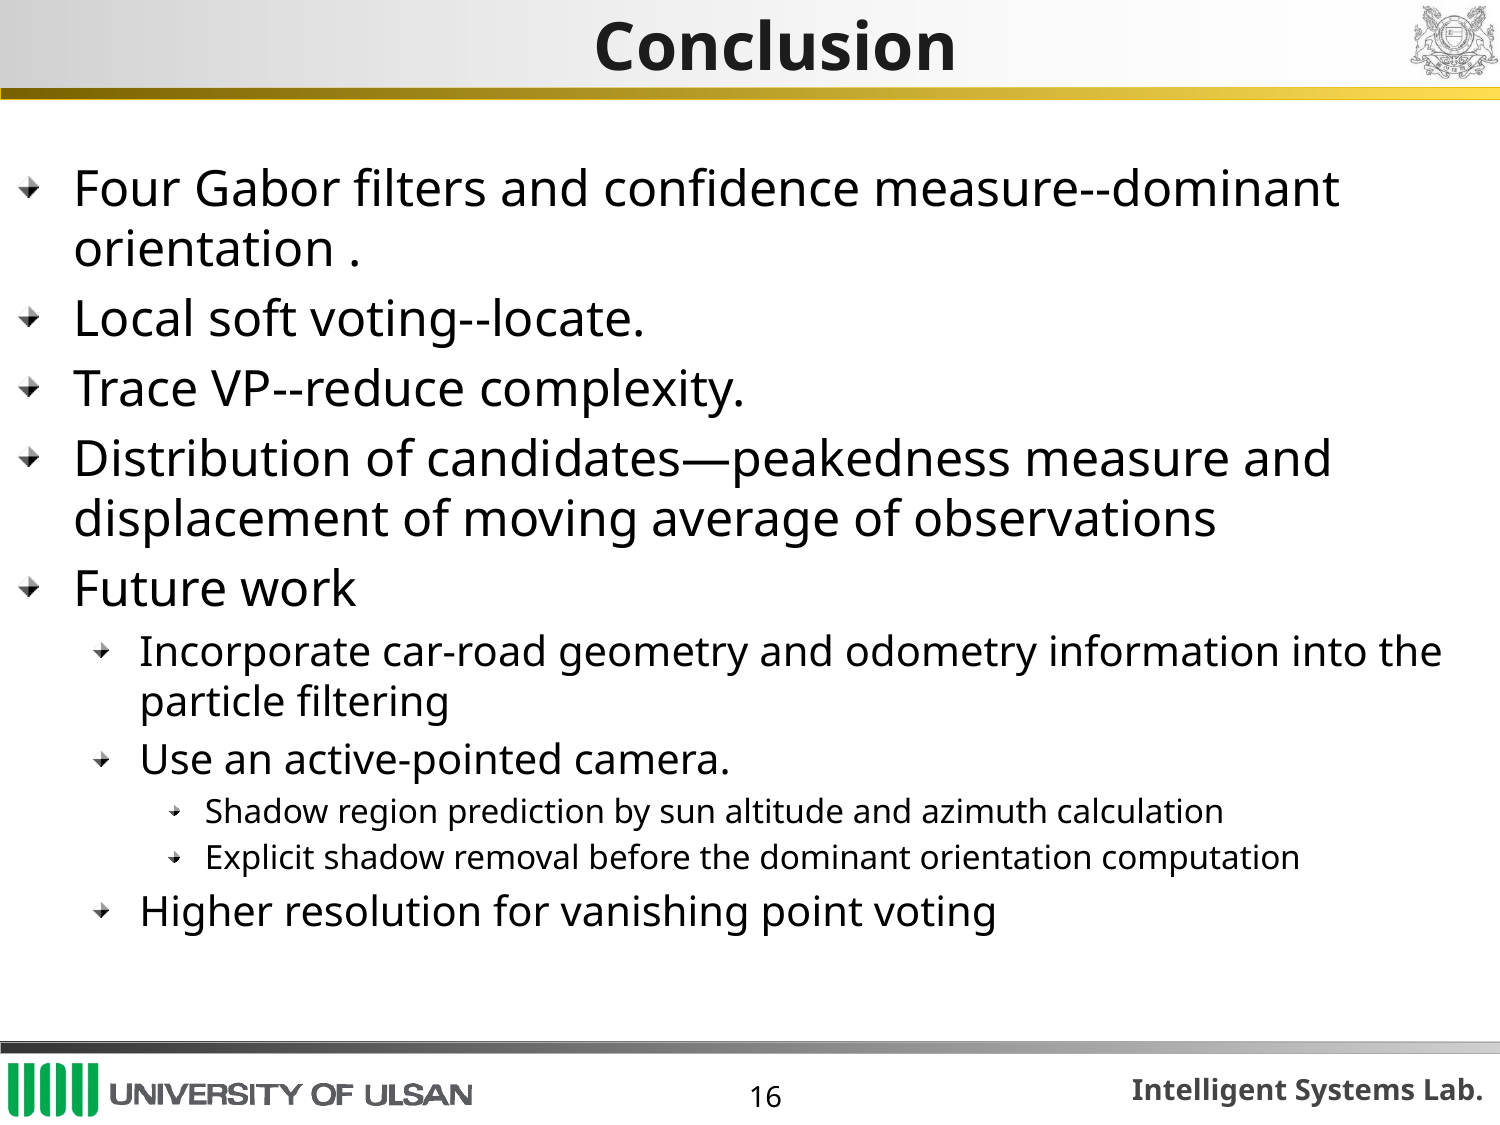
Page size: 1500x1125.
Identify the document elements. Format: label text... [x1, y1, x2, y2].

picture [17, 575, 39, 597]
list Four Gabor ﬁlters and conﬁdence measure--dominant orientation . Local soft voting--locate. Trace VP--reduce complexity. Distribution of candidates—peakedness measure and displacement of moving average of observations Future work Incorporate car-road geometry and odometry information into the particle ﬁltering Use an active-pointed camera. Shadow region prediction by sun altitude and azimuth calculation Explicit shadow removal before the dominant orientation computation Higher resolution for vanishing point voting [2, 149, 1500, 1050]
picture [5, 1058, 101, 1118]
picture [167, 804, 180, 816]
picture [17, 445, 39, 467]
picture [92, 641, 109, 658]
picture [92, 750, 109, 767]
title Conclusion [0, 0, 1500, 88]
picture [167, 850, 180, 863]
picture [92, 901, 109, 918]
picture [17, 175, 39, 198]
picture [17, 305, 39, 327]
picture [17, 375, 39, 397]
